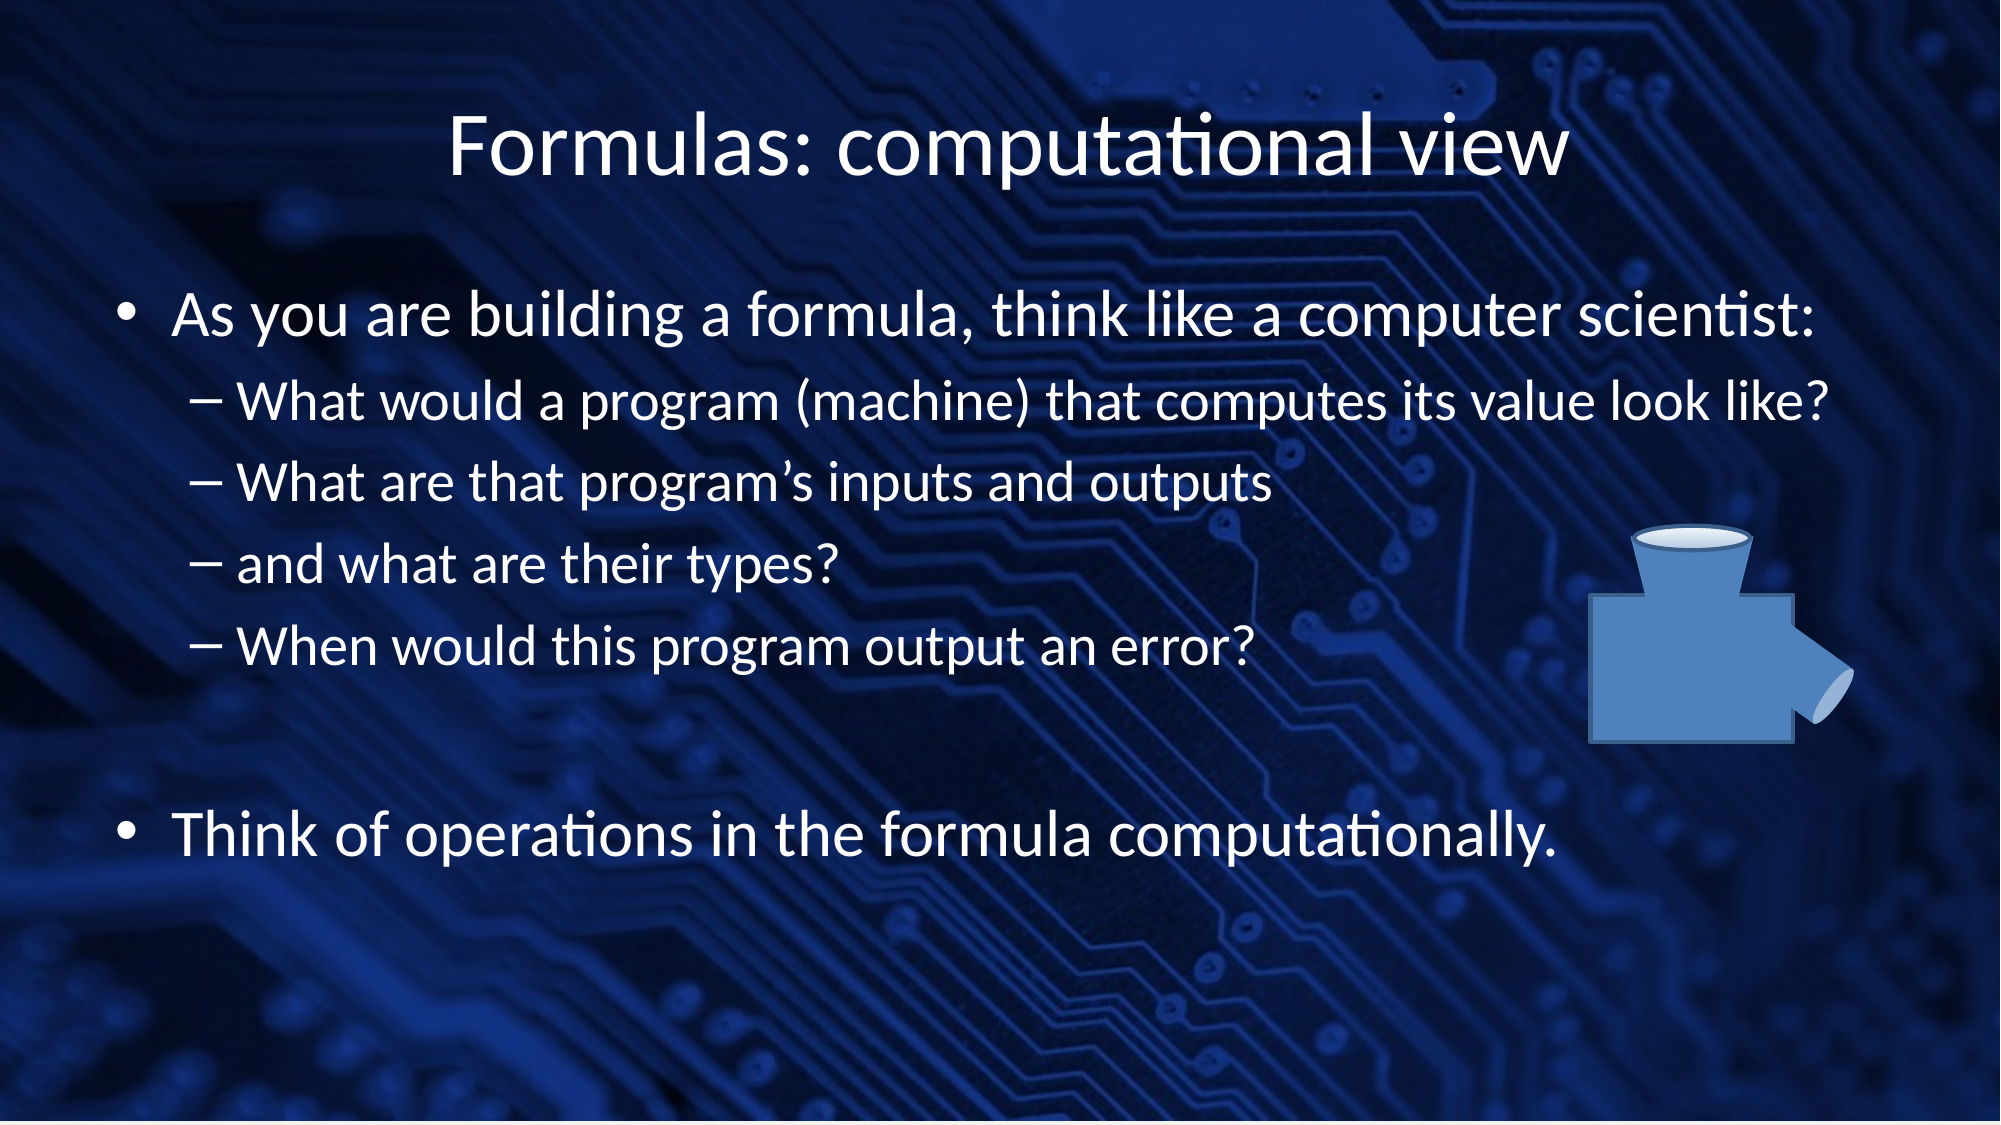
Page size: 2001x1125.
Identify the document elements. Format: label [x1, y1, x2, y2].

picture [0, 0, 2000, 1121]
text_box [1590, 525, 1851, 742]
